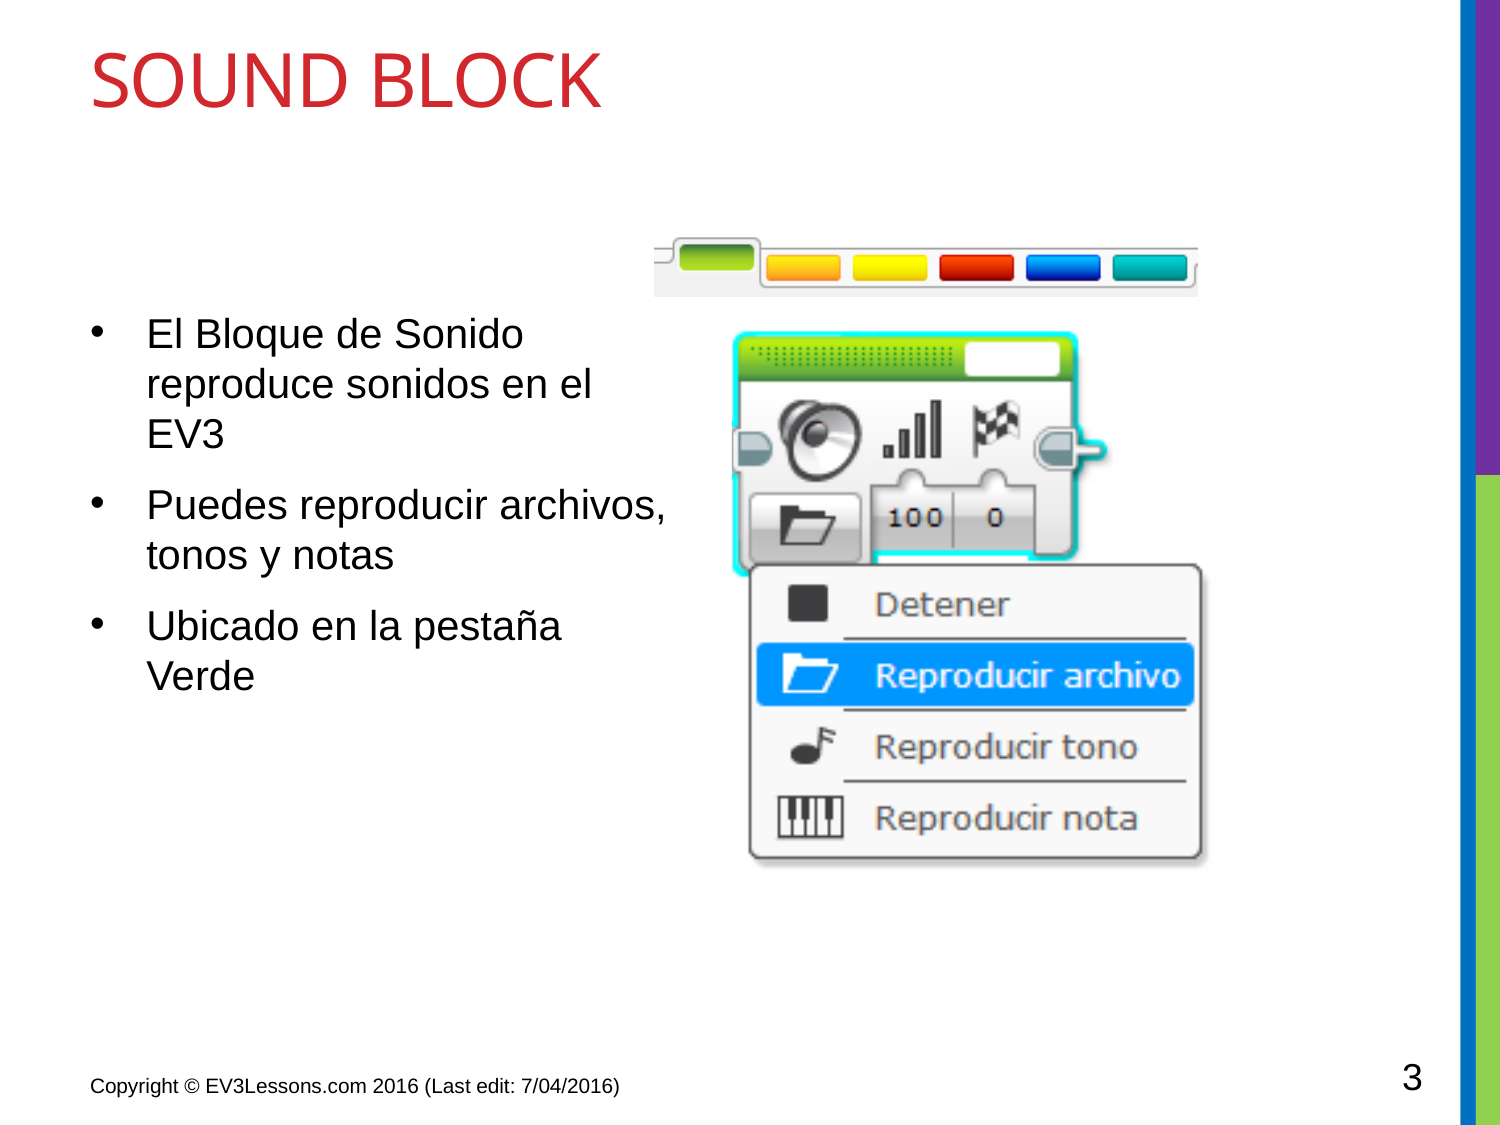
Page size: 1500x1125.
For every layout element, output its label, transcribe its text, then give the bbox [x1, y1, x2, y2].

footer Copyright © EV3Lessons.com 2016 (Last edit: 7/04/2016) [75, 1065, 638, 1112]
title Sound Block [75, 25, 1428, 250]
picture [654, 209, 1296, 925]
list El Bloque de Sonido reproduce sonidos en el EV3 Puedes reproducir archivos, tonos y notas Ubicado en la pestaña Verde [75, 298, 695, 1037]
slide_number 3 [1387, 1045, 1491, 1106]
